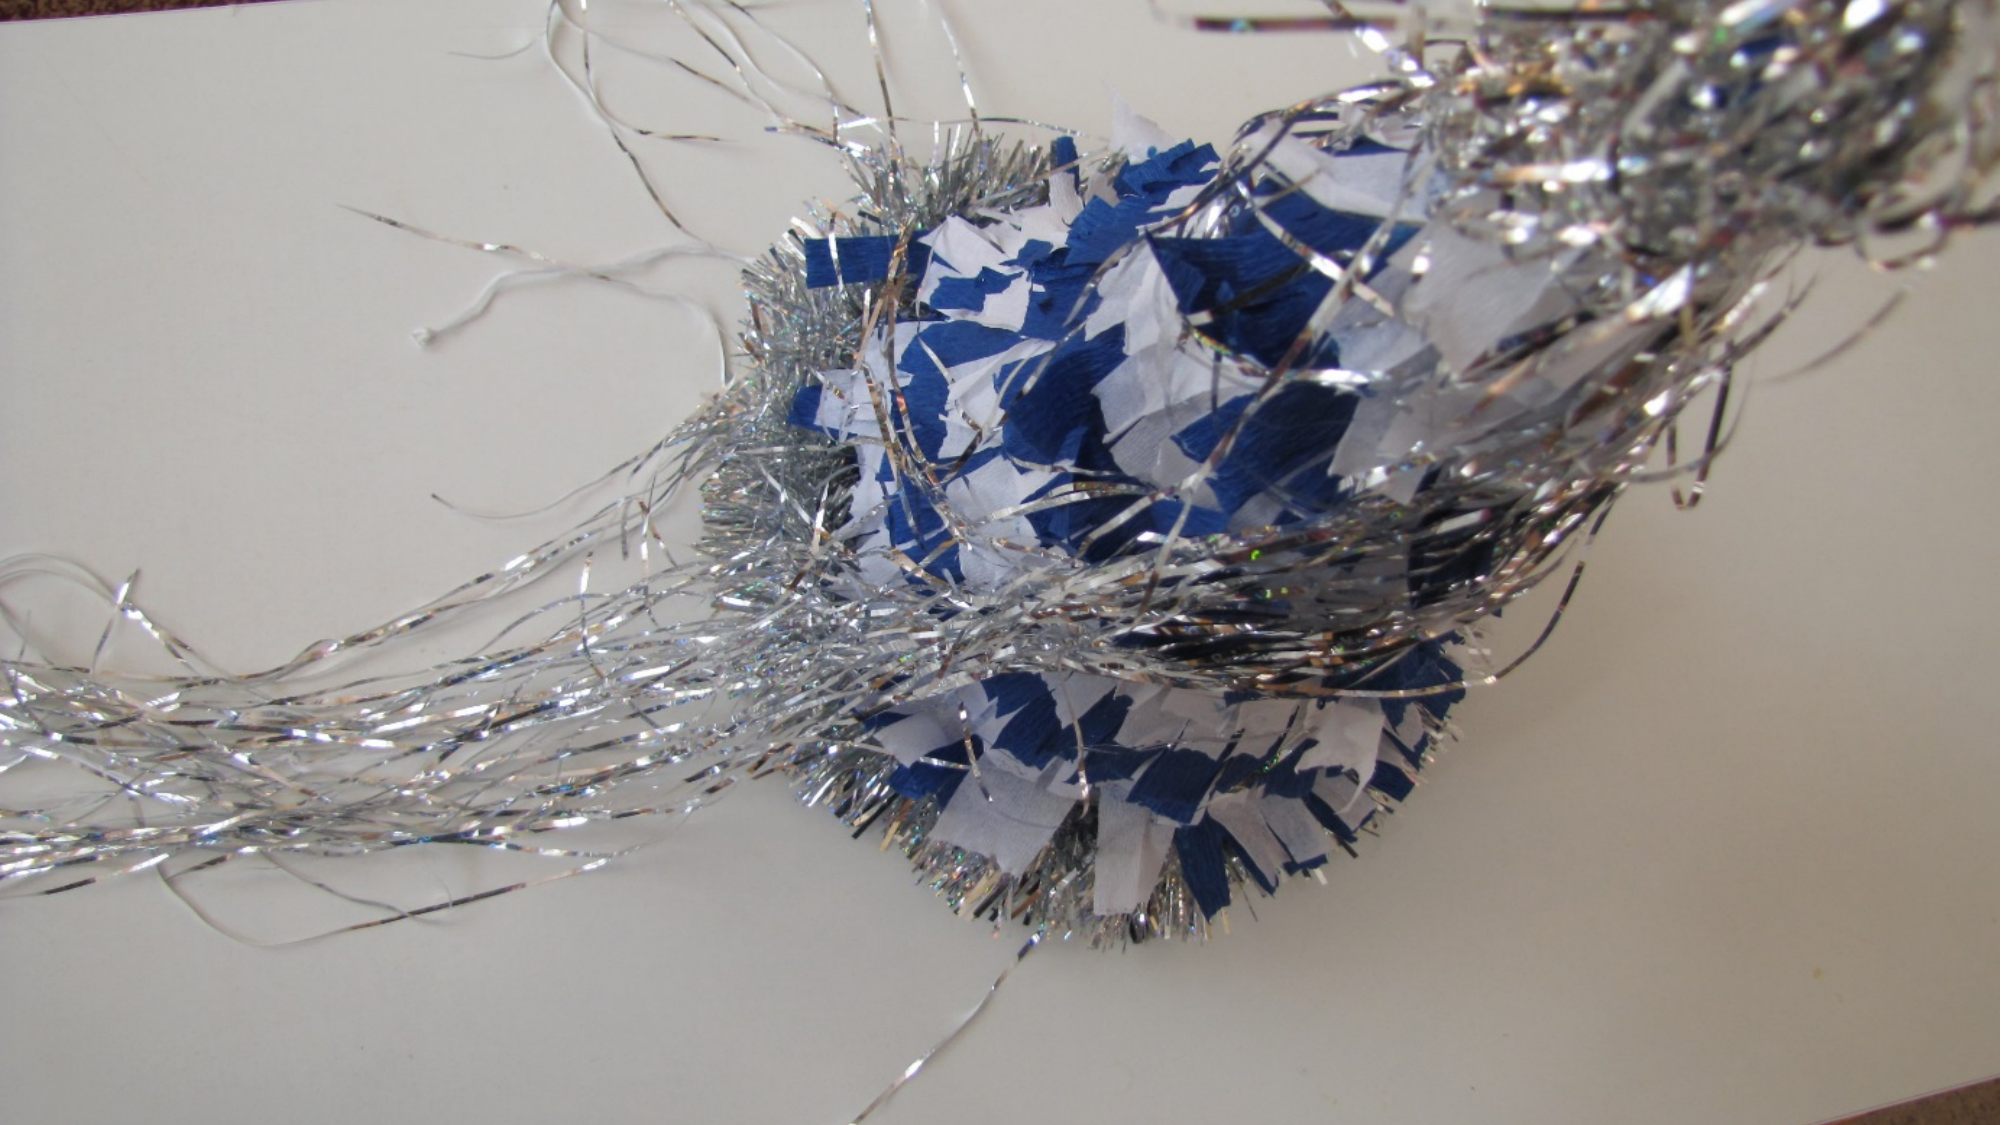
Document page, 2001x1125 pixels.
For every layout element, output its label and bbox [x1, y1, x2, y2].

list [0, 0, 2000, 1125]
